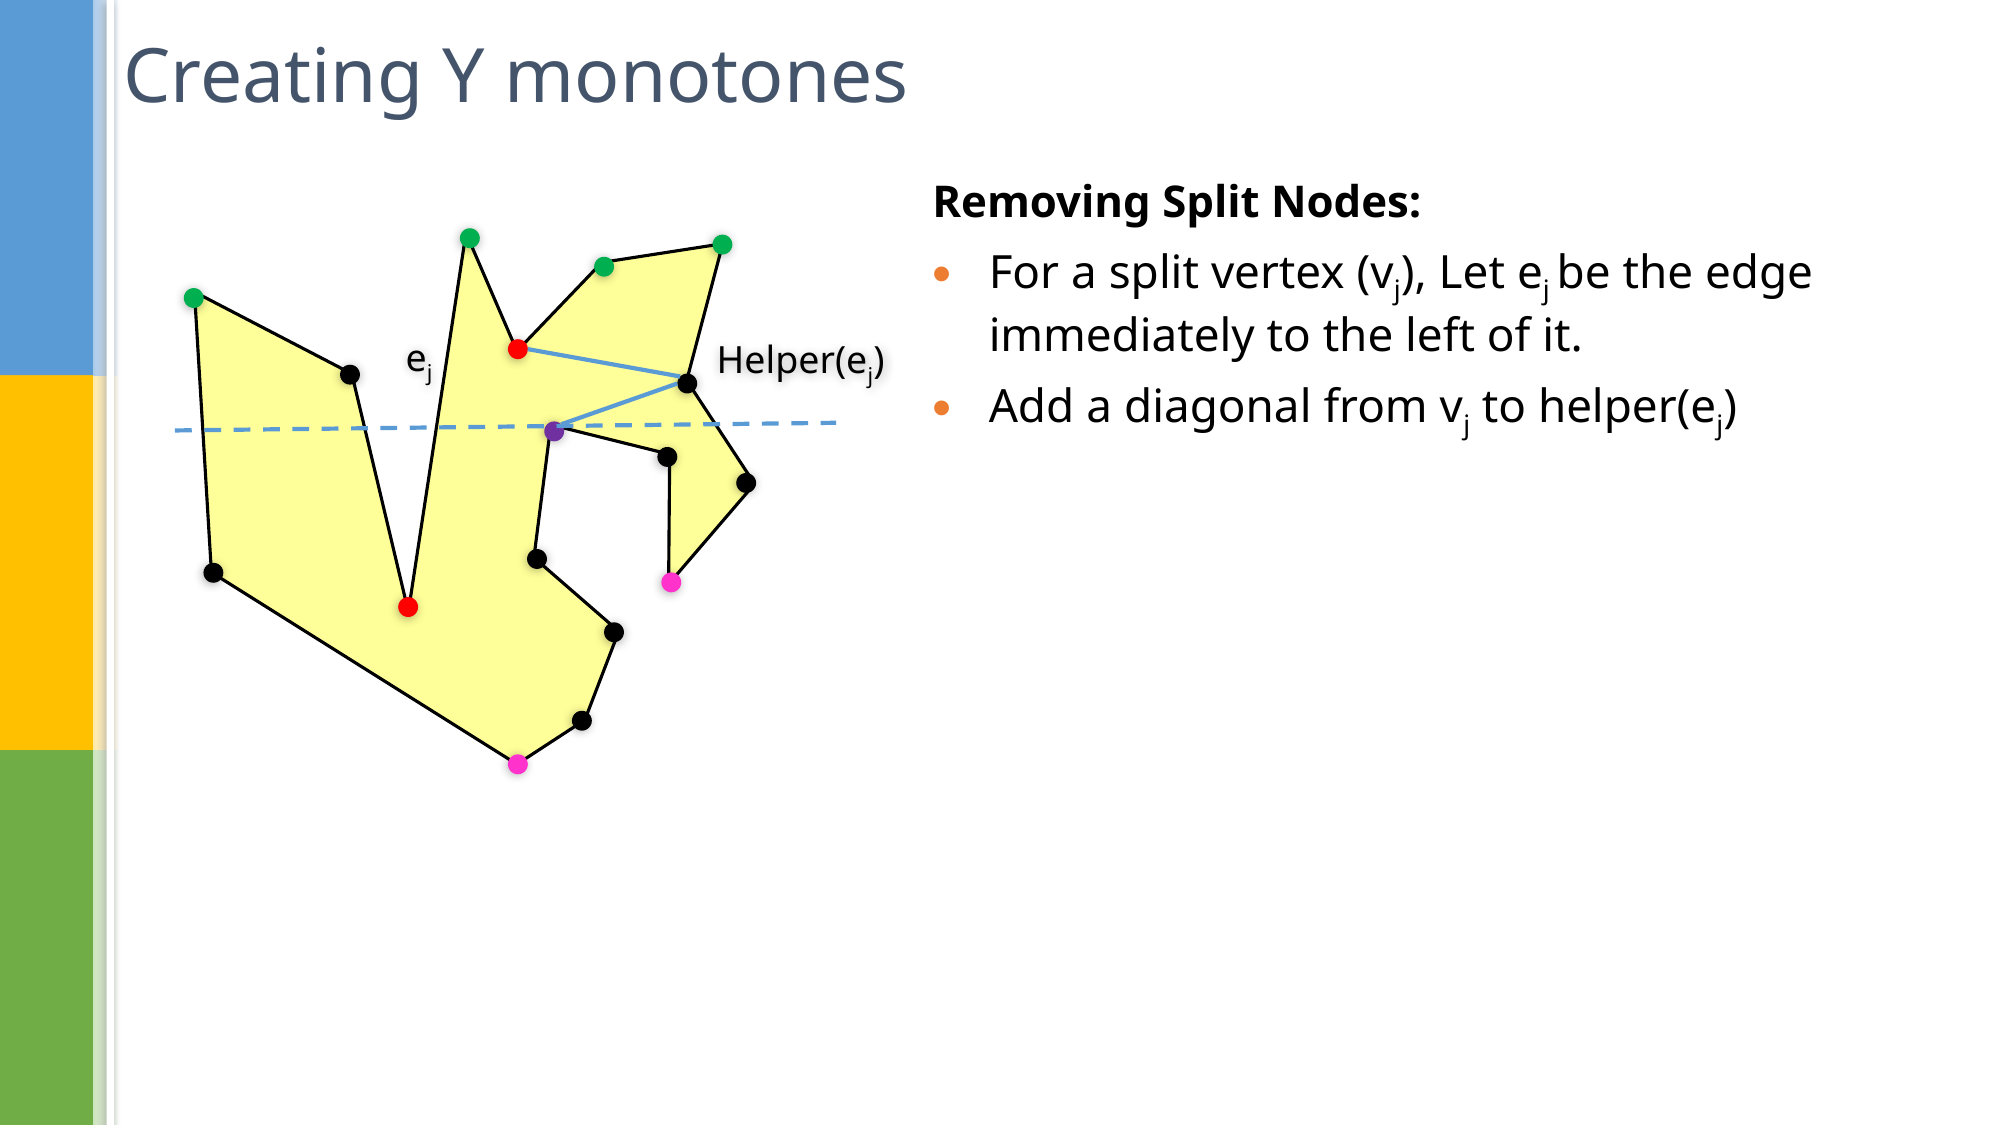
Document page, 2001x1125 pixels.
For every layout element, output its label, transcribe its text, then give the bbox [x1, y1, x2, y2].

text_box [528, 246, 718, 346]
text_box ej [348, 331, 490, 387]
text_box [526, 548, 548, 570]
text_box [593, 255, 616, 278]
text_box [656, 447, 679, 468]
text_box [668, 447, 745, 571]
text_box [660, 571, 683, 594]
text_box [570, 709, 593, 732]
text_box [735, 472, 758, 494]
text_box [506, 338, 529, 361]
text_box [506, 753, 529, 776]
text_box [560, 382, 678, 425]
text_box [202, 561, 225, 584]
text_box [458, 227, 481, 250]
text_box [195, 299, 363, 418]
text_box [527, 348, 681, 378]
text_box [437, 254, 551, 418]
text_box [688, 399, 712, 418]
text_box [182, 287, 205, 309]
title Creating Y monotones [108, 14, 1763, 130]
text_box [174, 422, 552, 431]
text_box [686, 422, 837, 431]
text_box [397, 596, 420, 619]
text_box Helper(ej) [690, 334, 911, 390]
text_box [603, 621, 626, 644]
text_box [711, 233, 734, 256]
text_box [203, 447, 612, 757]
text_box Removing Split Nodes: For a split vertex (vj), Let ej be the edge immediately to the left of it. Add a diagonal from vj to helper(ej) [917, 166, 1949, 447]
